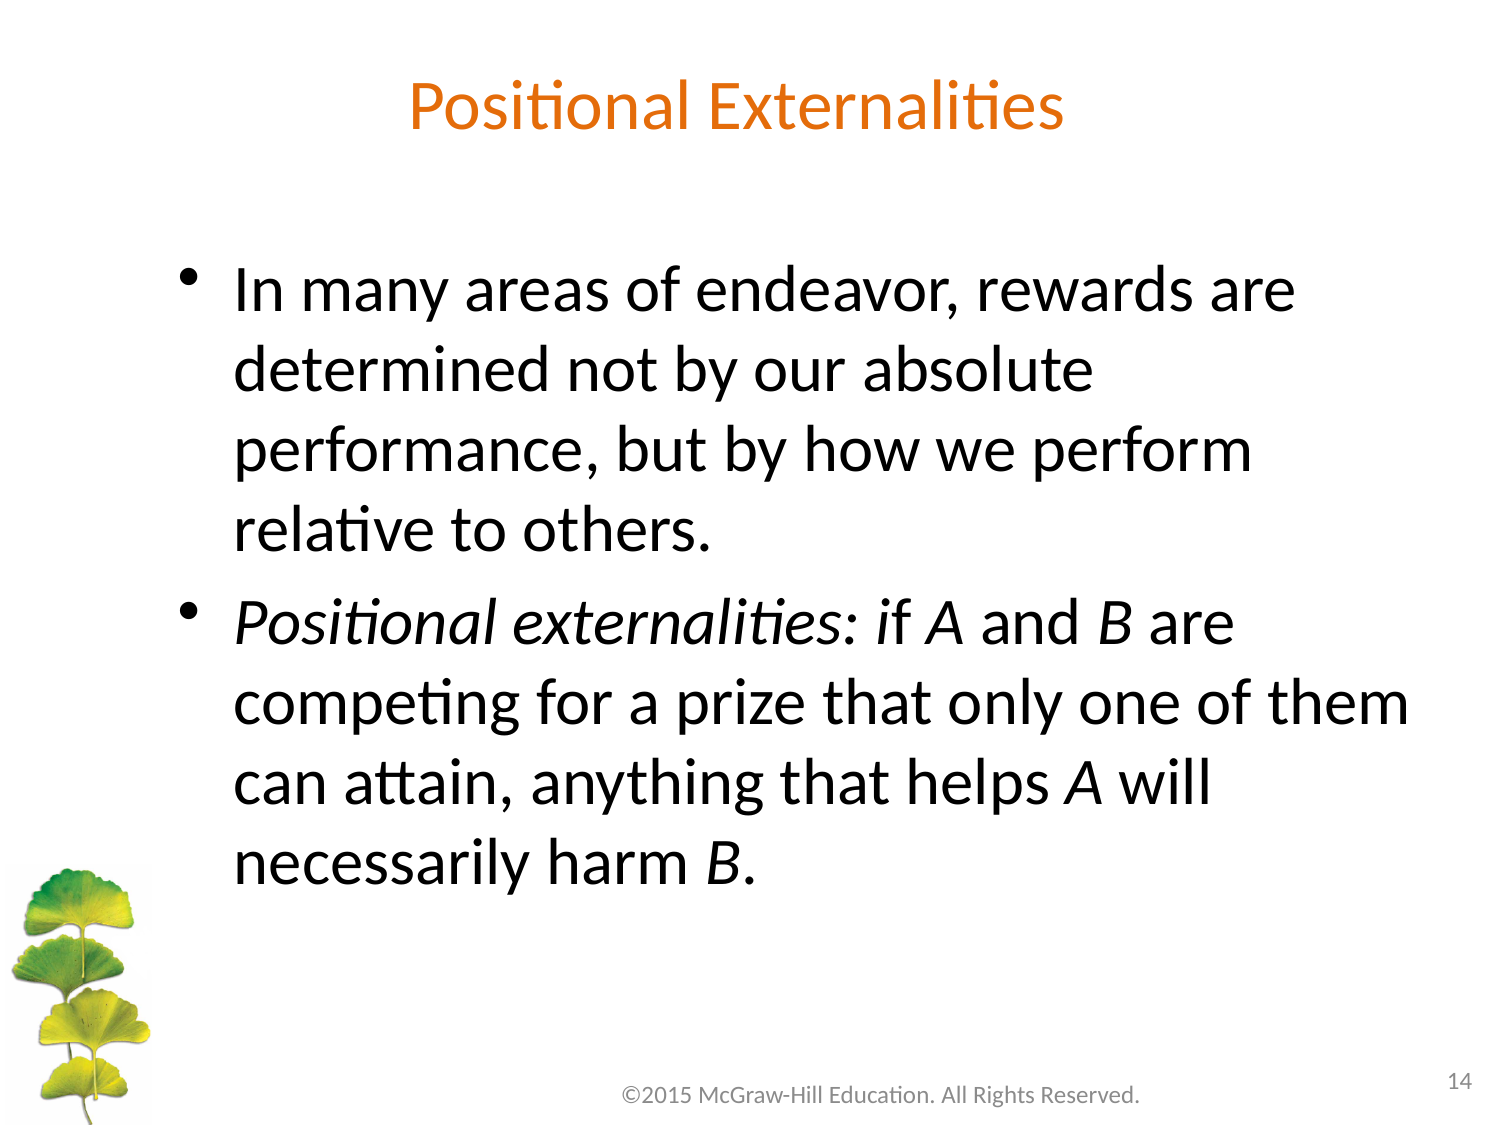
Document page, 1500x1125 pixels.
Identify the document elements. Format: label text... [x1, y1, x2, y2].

text_box In many areas of endeavor, rewards are determined not by our absolute performance, but by how we perform relative to others. Positional externalities: if A and B are competing for a prize that only one of them can attain, anything that helps A will necessarily harm B. [162, 237, 1475, 975]
picture [5, 864, 152, 1125]
title Positional Externalities [62, 50, 1413, 238]
footer ©2015 McGraw-Hill Education. All Rights Reserved. [587, 1064, 1175, 1124]
slide_number 14 [1374, 1050, 1488, 1110]
